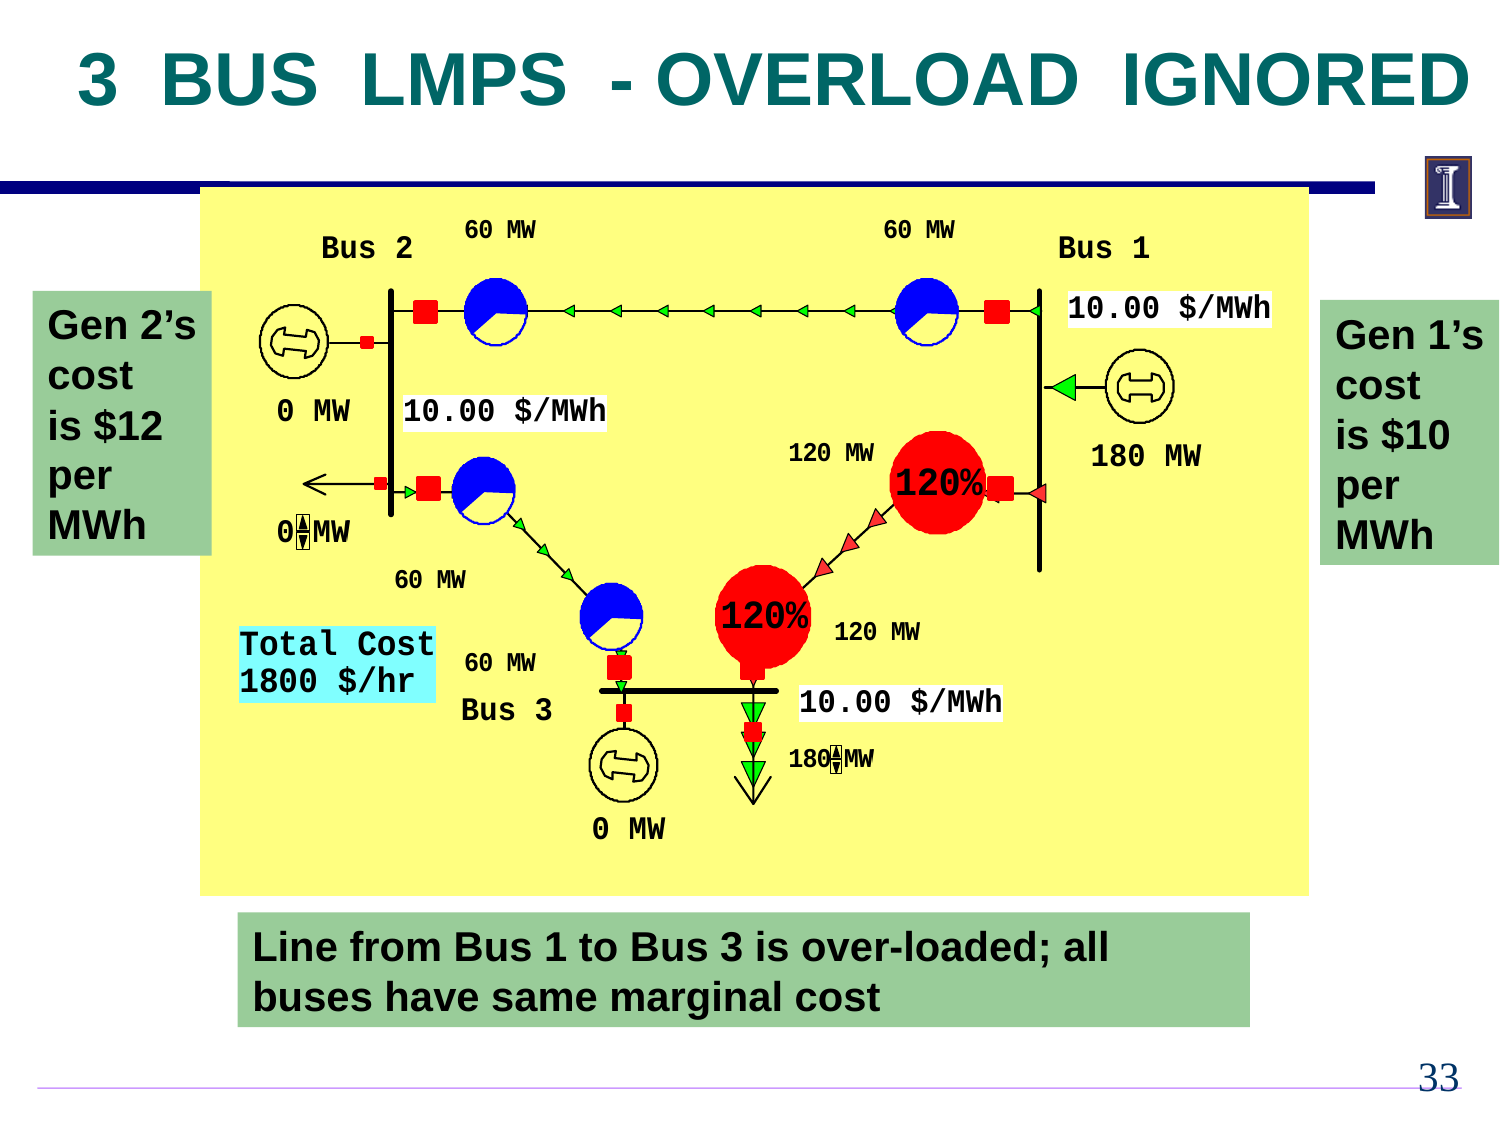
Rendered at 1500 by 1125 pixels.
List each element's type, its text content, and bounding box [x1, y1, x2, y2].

slide_number 32 [1162, 1037, 1476, 1113]
text_box Line from Bus 1 to Bus 3 is over-loaded; all buses have same marginal cost [237, 912, 1250, 1028]
text_box Gen 1’s cost is $10 per MWh [1320, 299, 1500, 565]
title 3 BUS LMPS - OVERLOAD IGNORED [62, 12, 1500, 151]
picture [1424, 156, 1472, 219]
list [199, 187, 1310, 896]
text_box Gen 2’s cost is $12 per MWh [32, 290, 194, 556]
